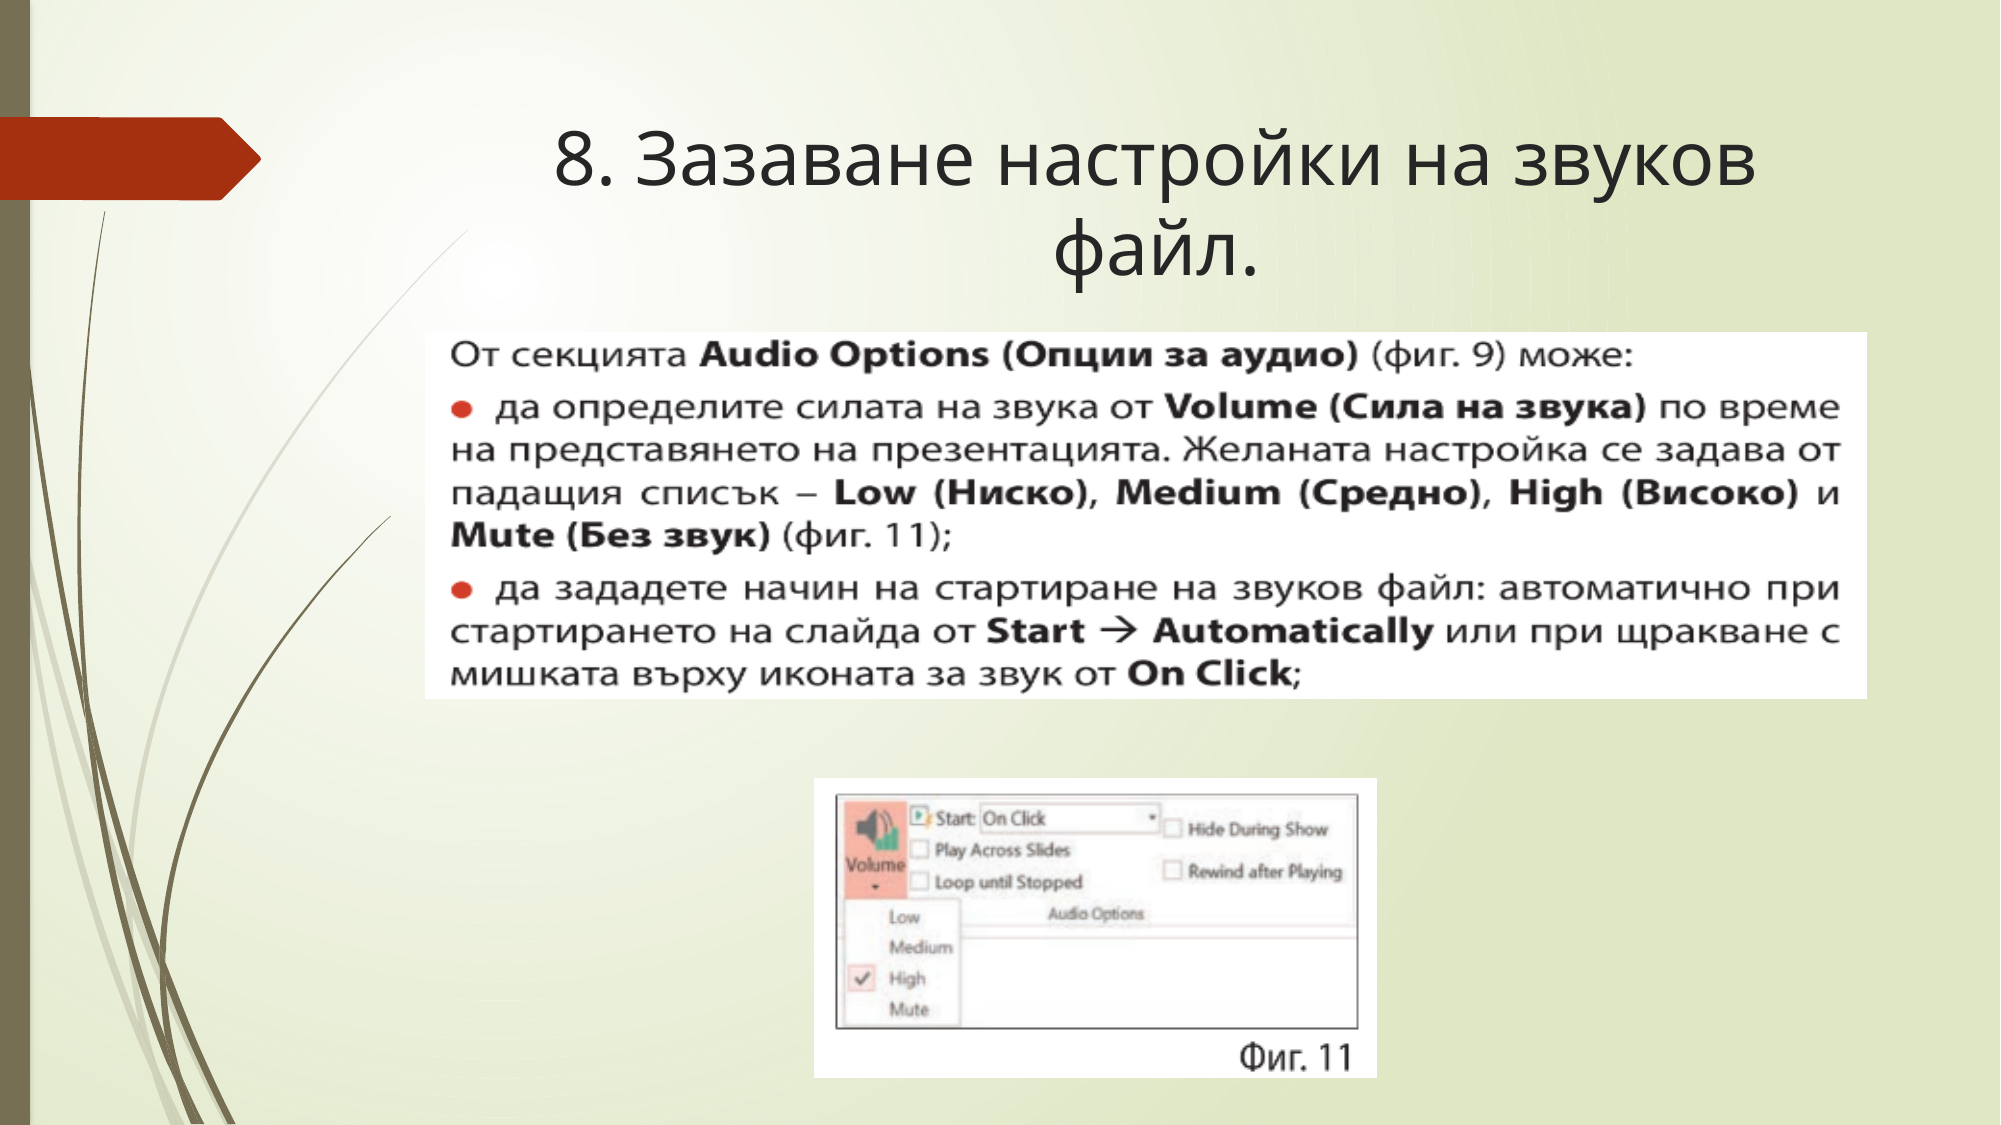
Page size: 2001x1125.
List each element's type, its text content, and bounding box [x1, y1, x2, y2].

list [425, 332, 1868, 699]
picture [814, 778, 1377, 1078]
title 8. Зазаване настройки на звуков файл. [425, 102, 1888, 313]
